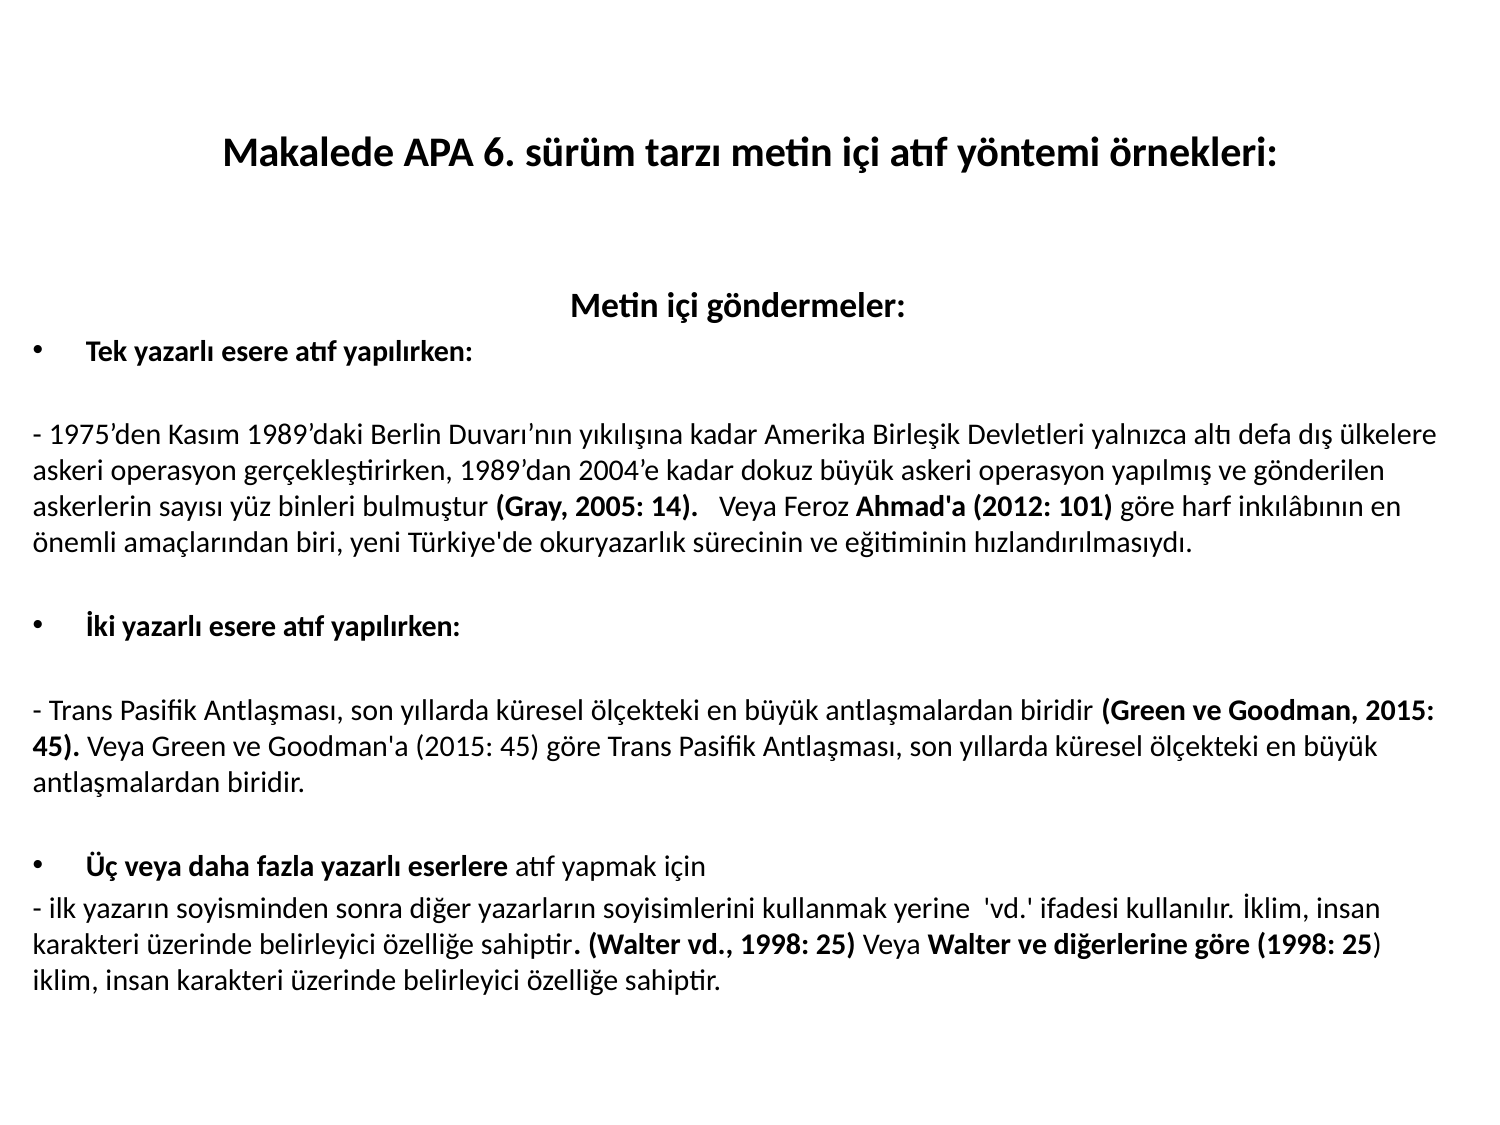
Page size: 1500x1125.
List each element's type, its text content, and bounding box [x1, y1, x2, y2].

title Makalede APA 6. sürüm tarzı metin içi atıf yöntemi örnekleri: [75, 45, 1425, 231]
list Metin içi göndermeler: Tek yazarlı esere atıf yapılırken: - 1975’den Kasım 1989’daki Berlin Duvarı’nın yıkılışına kadar Amerika Birleşik Devletleri yalnızca altı defa dış ülkelere askeri operasyon gerçekleştirirken, 1989’dan 2004’e kadar dokuz büyük askeri operasyon yapılmış ve gönderilen askerlerin sayısı yüz binleri bulmuştur (Gray, 2005: 14). Veya Feroz Ahmad'a (2012: 101) göre harf inkılâbının en önemli amaçlarından biri, yeni Türkiye'de okuryazarlık sürecinin ve eğitiminin hızlandırılmasıydı. İki yazarlı esere atıf yapılırken: - Trans Pasifik Antlaşması, son yıllarda küresel ölçekteki en büyük antlaşmalardan biridir (Green ve Goodman, 2015: 45). Veya Green ve Goodman'a (2015: 45) göre Trans Pasifik Antlaşması, son yıllarda küresel ölçekteki en büyük antlaşmalardan biridir. Üç veya daha fazla yazarlı eserlere atıf yapmak için - ilk yazarın soyisminden sonra diğer yazarların soyisimlerini kullanmak yerine 'vd.' ifadesi kullanılır. İklim, insan karakteri üzerinde belirleyici özelliğe sahiptir. (Walter vd., 1998: 25) Veya Walter ve diğerlerine göre (1998: 25) iklim, insan karakteri üzerinde belirleyici özelliğe sahiptir. [17, 231, 1459, 1005]
